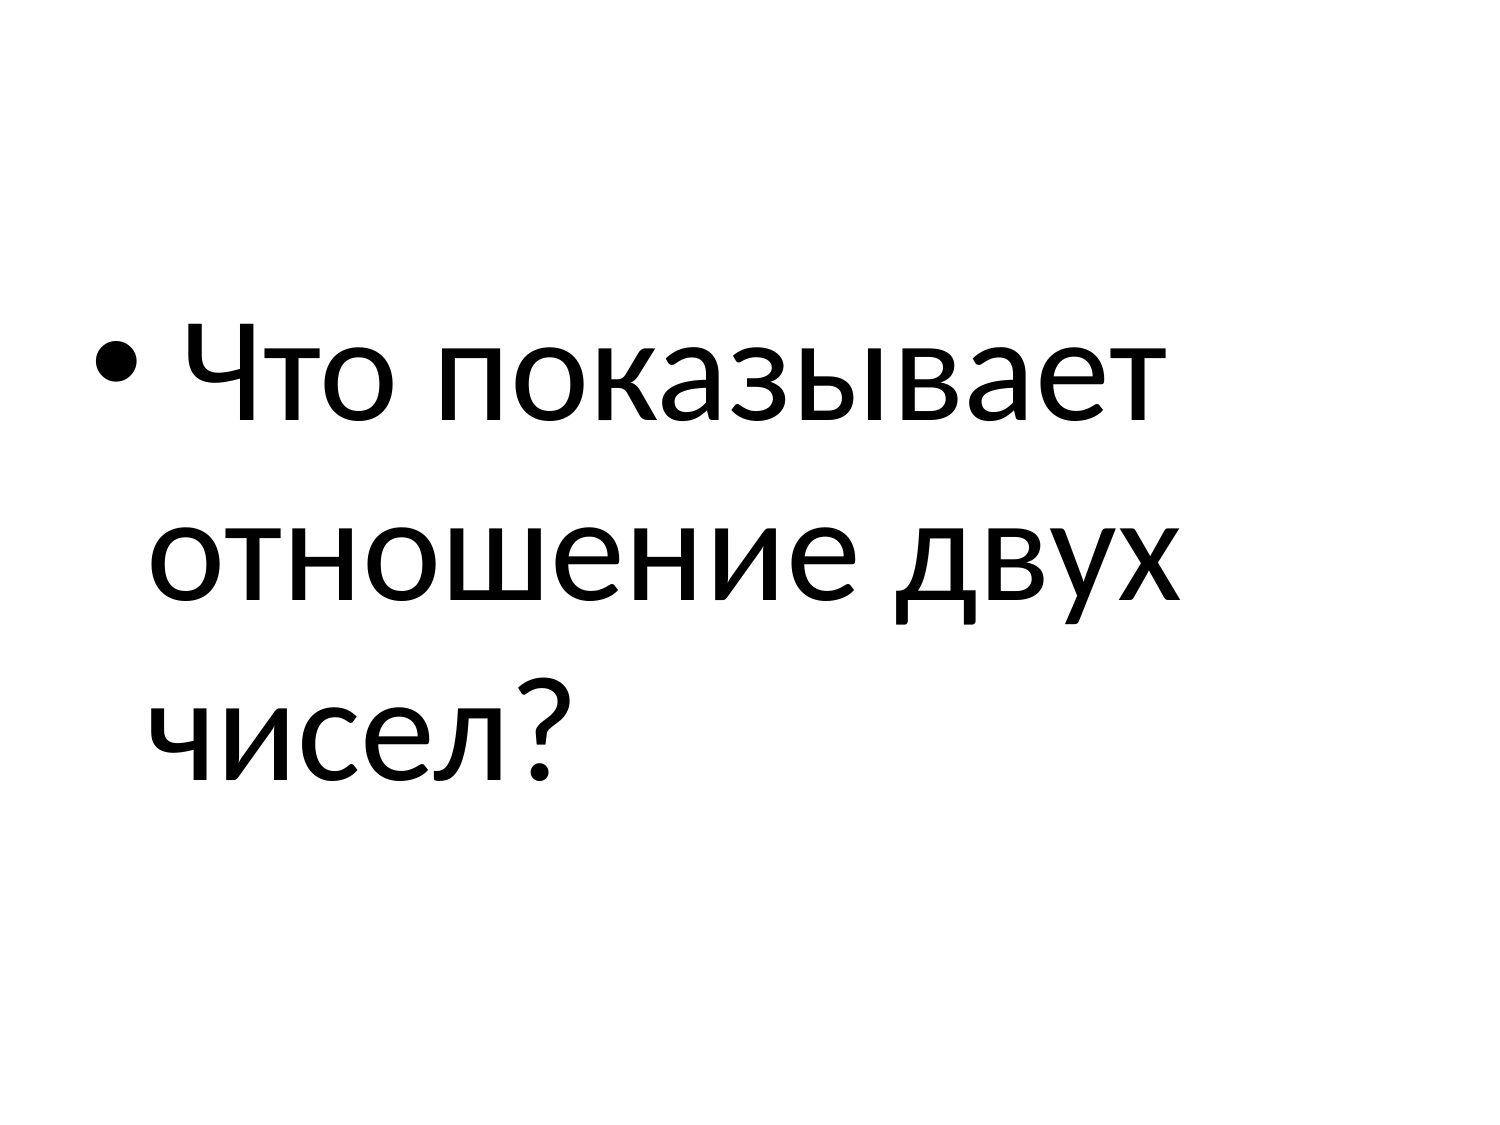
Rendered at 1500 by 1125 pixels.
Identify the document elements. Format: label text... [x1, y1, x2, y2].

list Что показывает отношение двух чисел? [75, 262, 1425, 1005]
